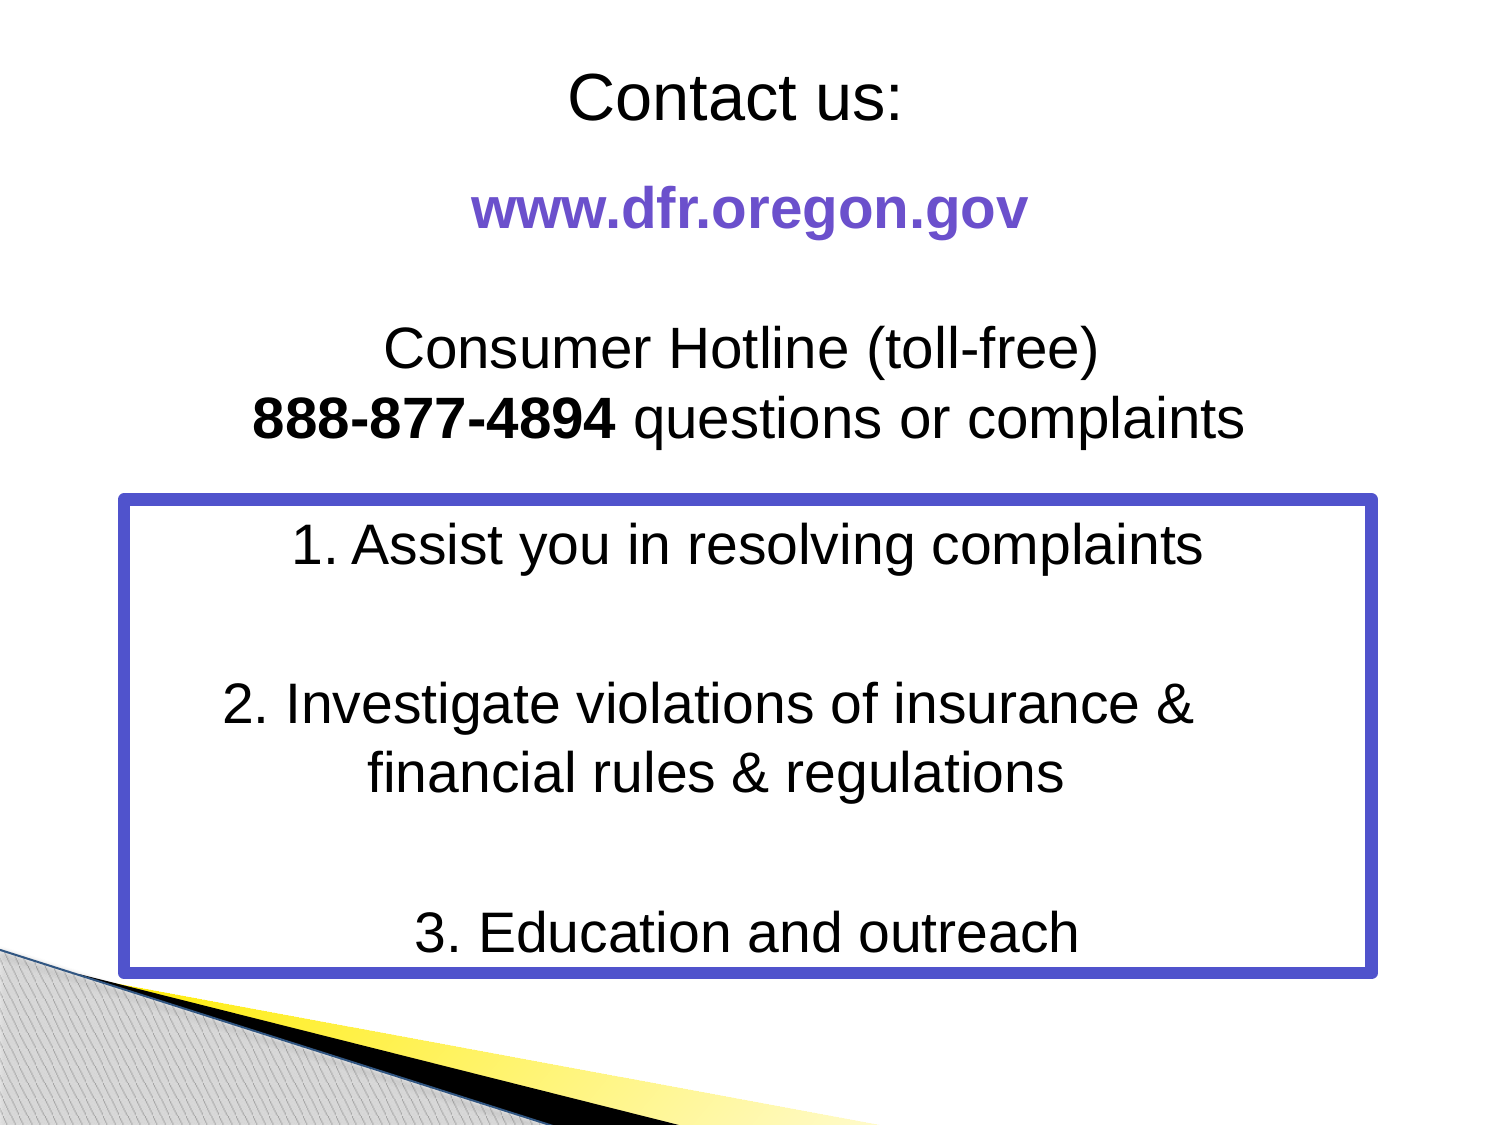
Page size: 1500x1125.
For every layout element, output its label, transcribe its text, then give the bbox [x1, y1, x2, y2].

title Contact us: [70, 45, 1439, 162]
text_box www.dfr.oregon.gov Consumer Hotline (toll-free) 888-877-4894 questions or complaints [61, 162, 1439, 458]
list 1. Assist you in resolving complaints 2. Investigate violations of insurance & financial rules & regulations 3. Education and outreach [124, 499, 1372, 973]
